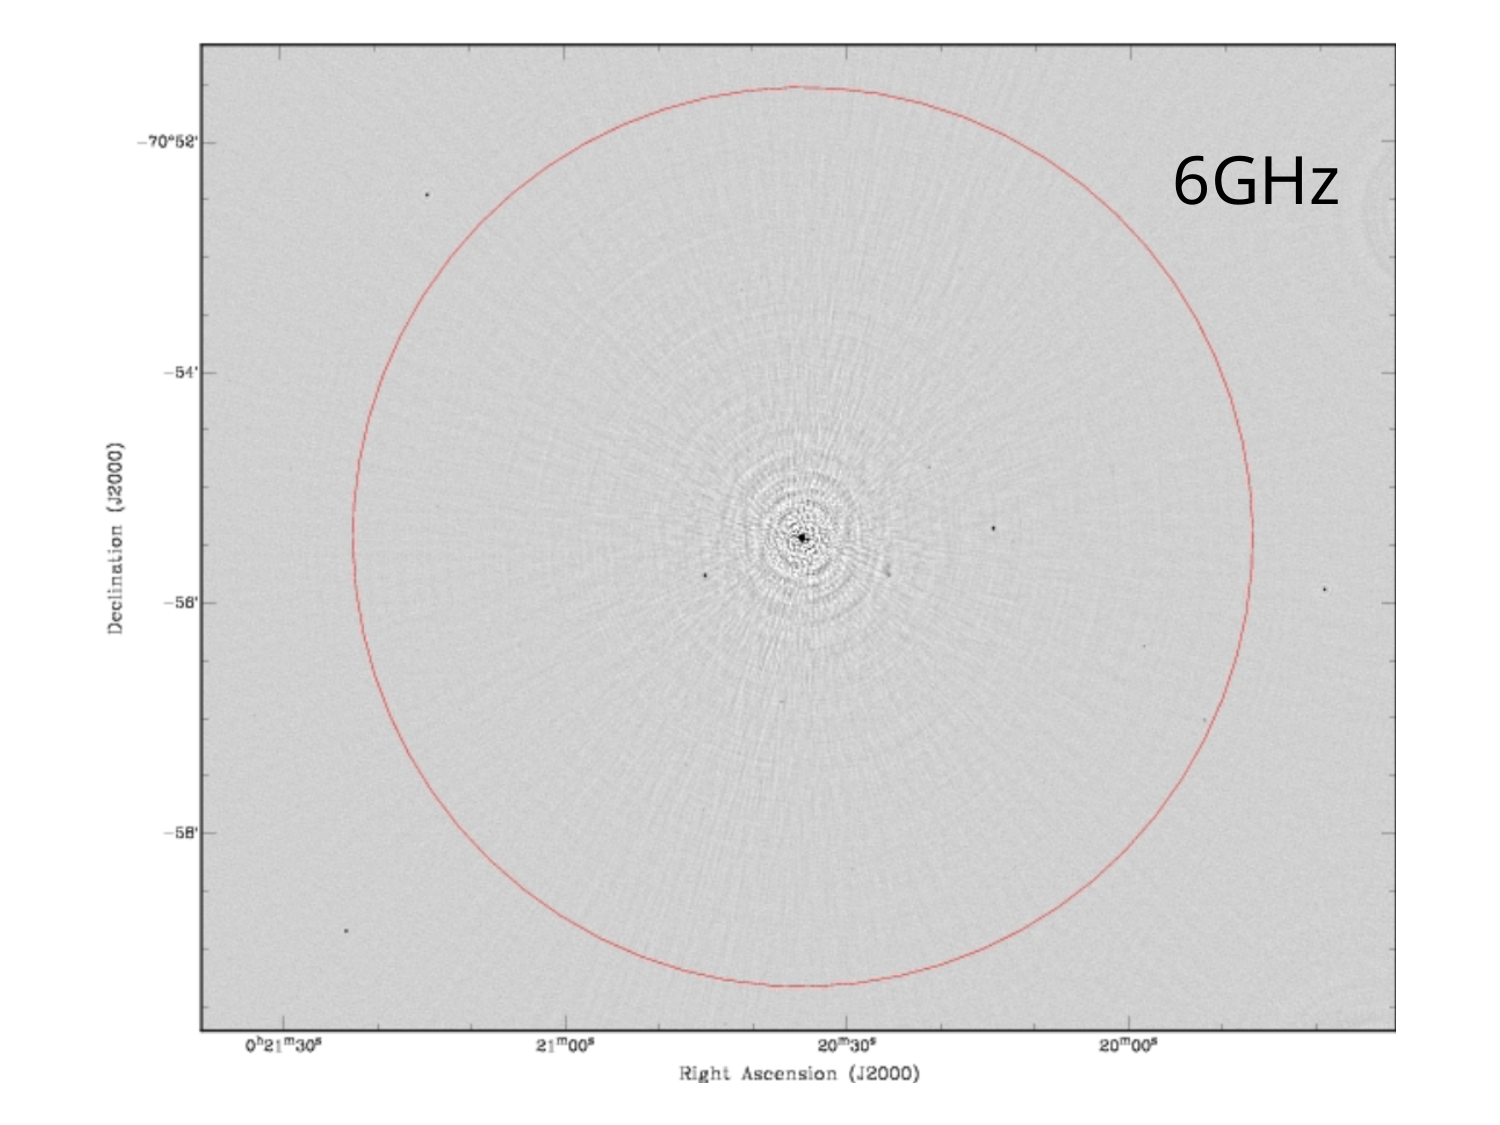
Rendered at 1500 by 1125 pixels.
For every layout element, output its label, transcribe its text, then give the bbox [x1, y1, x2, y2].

picture [1271, 272, 1396, 1083]
picture [1271, 43, 1396, 84]
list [229, 0, 1271, 1125]
picture [106, 43, 229, 1083]
title 6GHz [1275, 84, 1396, 272]
